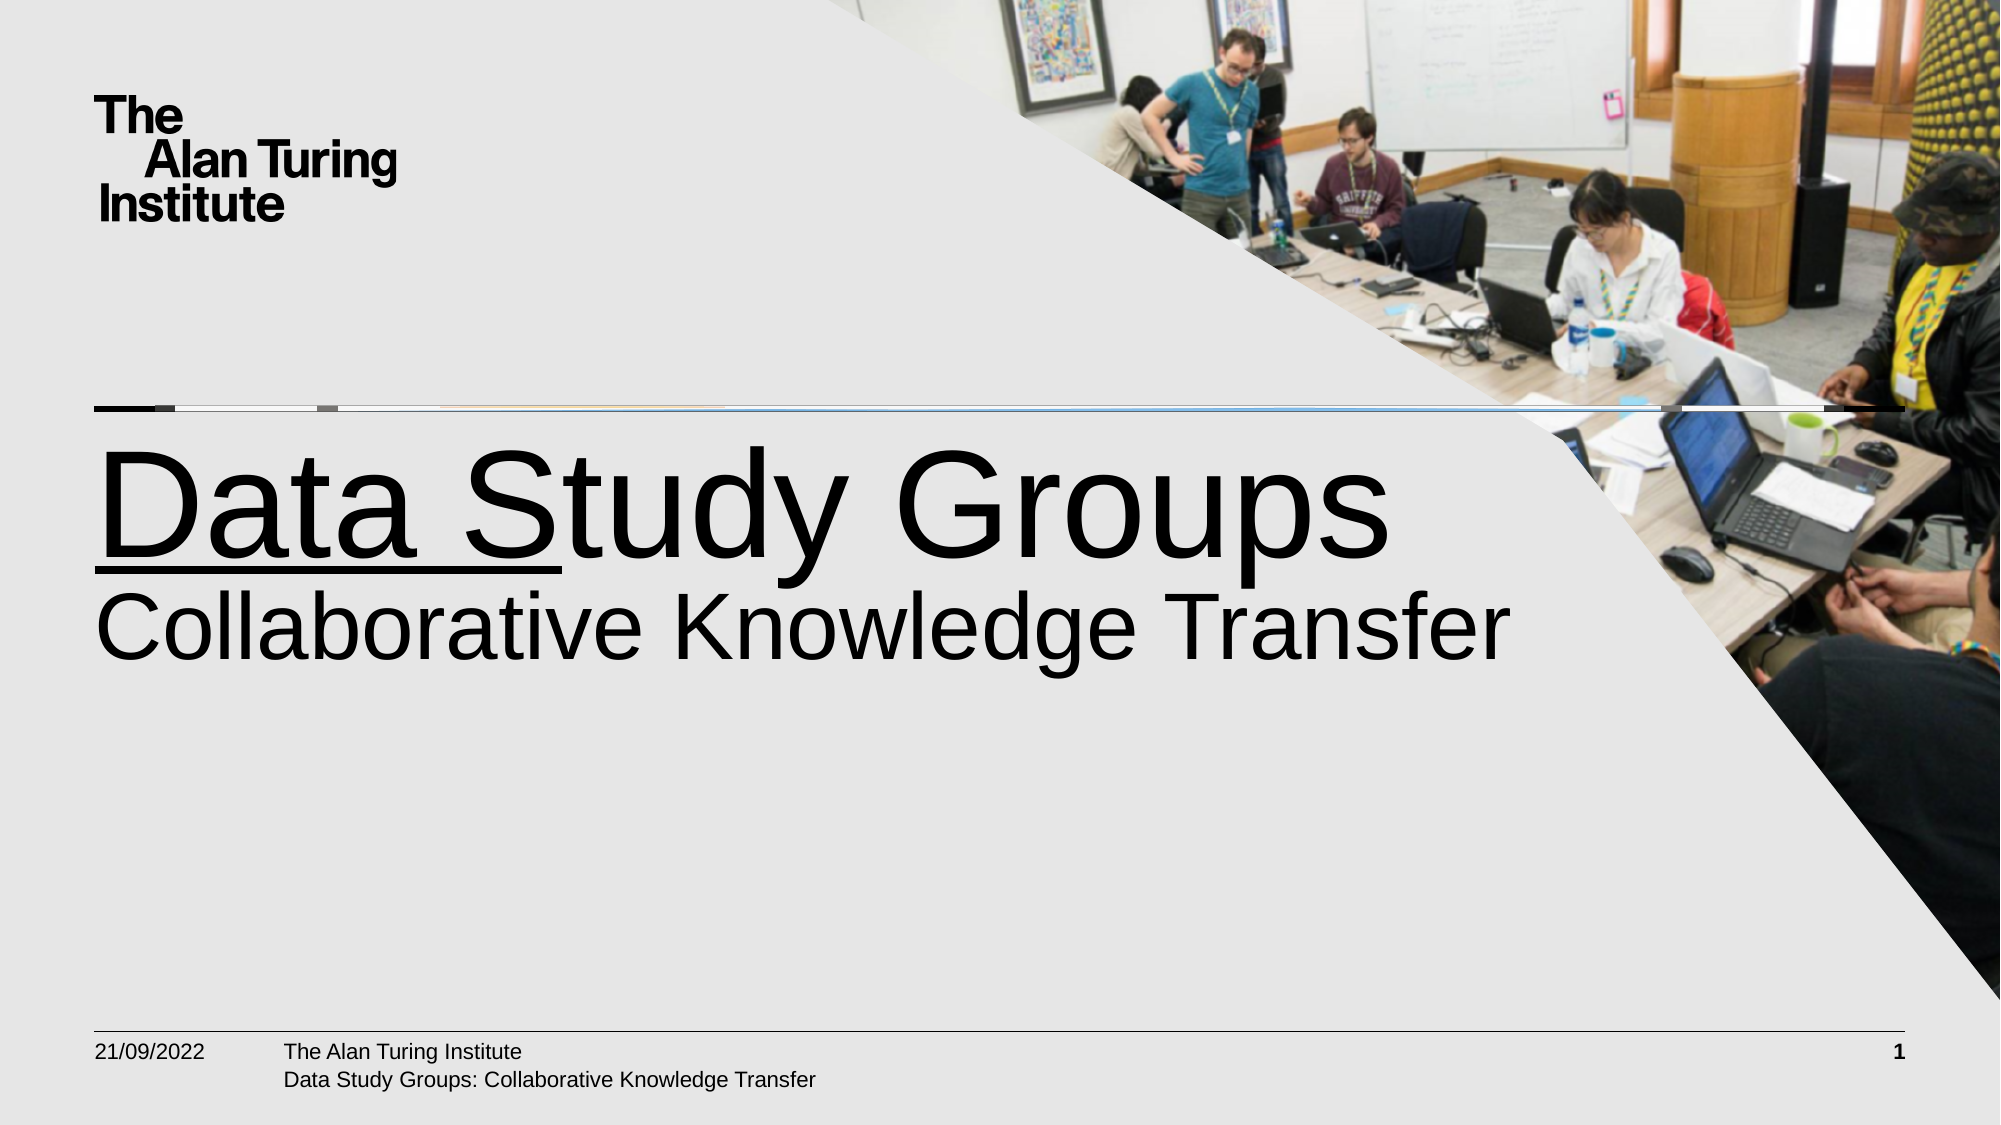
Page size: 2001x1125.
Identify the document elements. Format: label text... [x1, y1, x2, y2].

footer Data Study Groups: Collaborative Knowledge Transfer [283, 1060, 1465, 1093]
subtitle Collaborative Knowledge Transfer [94, 582, 823, 701]
picture [94, 0, 2000, 1001]
slide_number 1 [1787, 1033, 1906, 1065]
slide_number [94, 1033, 276, 1065]
title Data Study Groups [94, 433, 823, 567]
